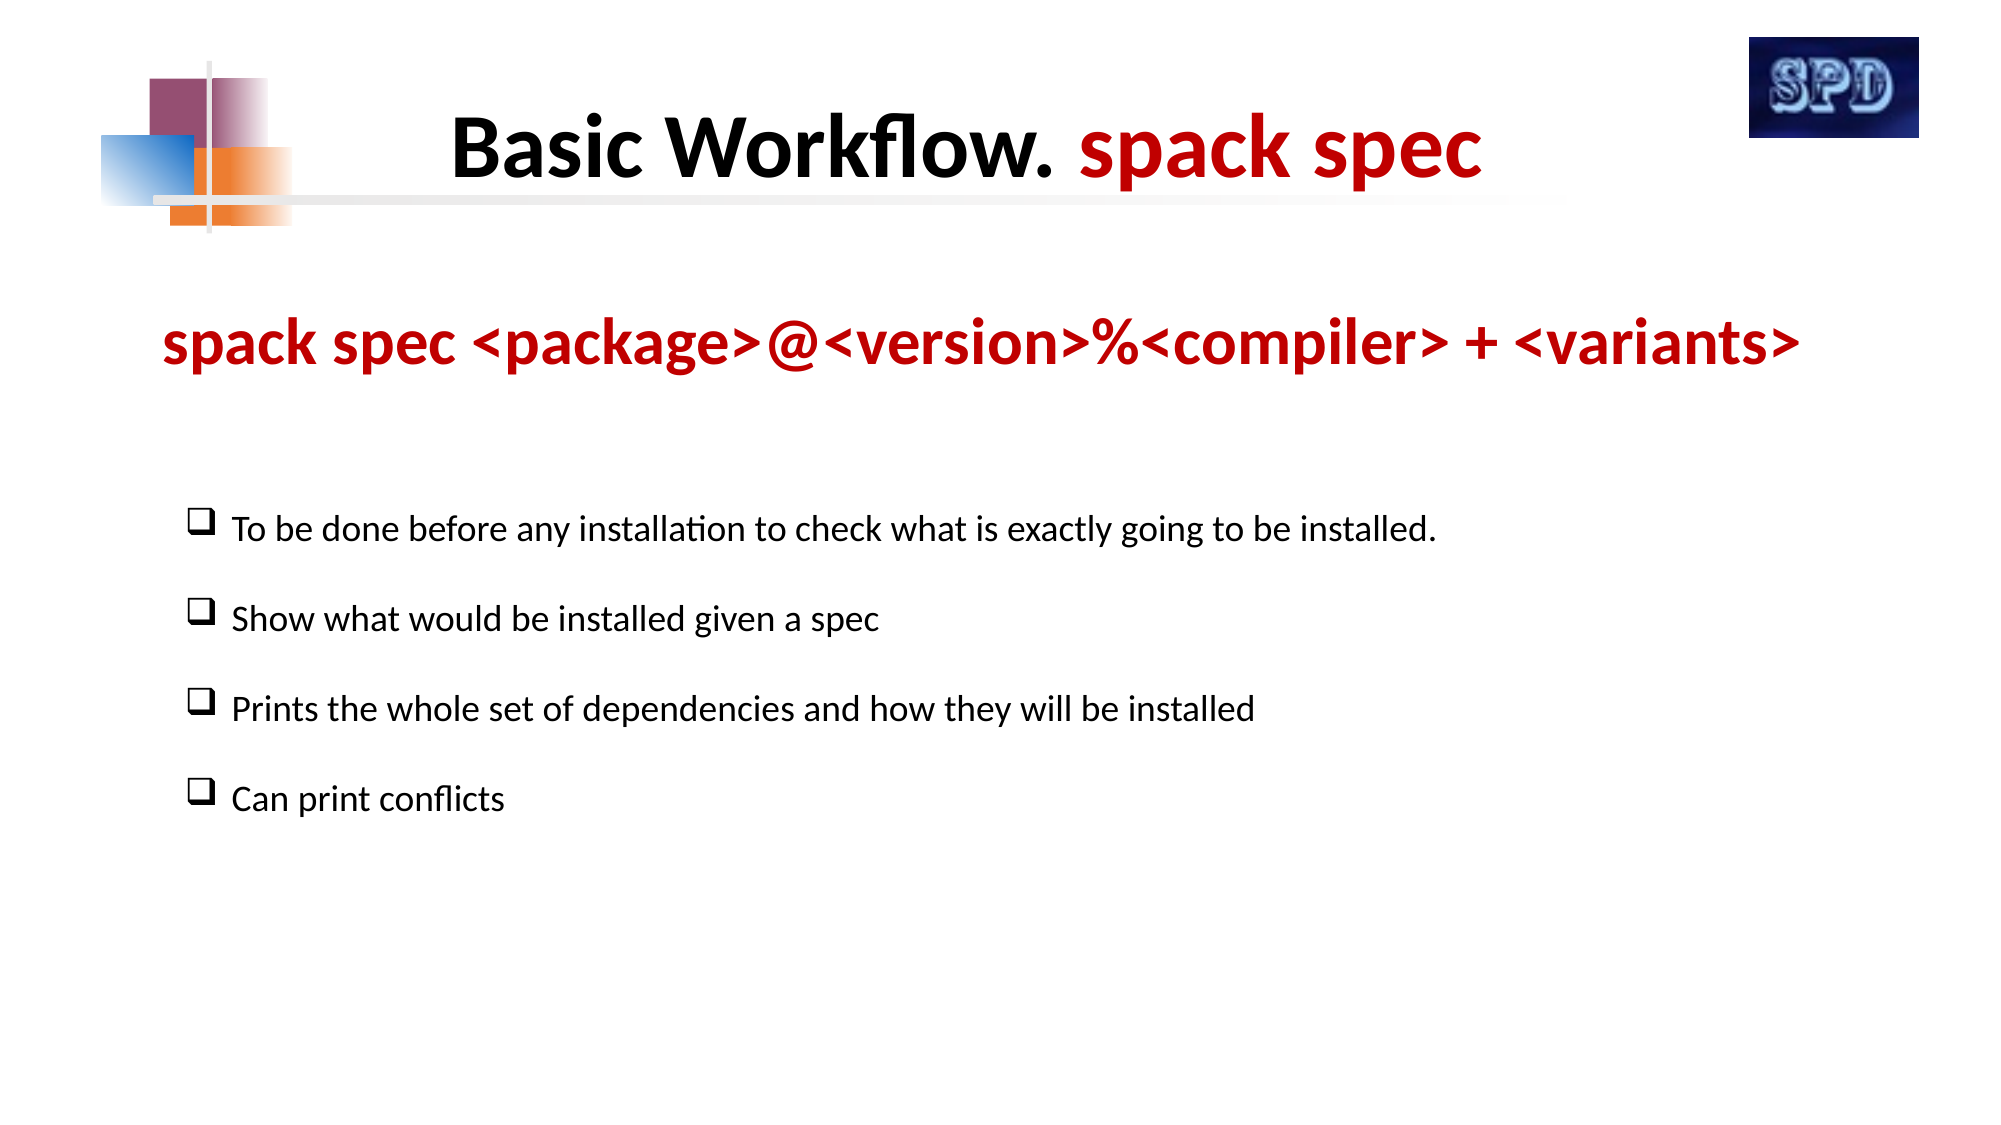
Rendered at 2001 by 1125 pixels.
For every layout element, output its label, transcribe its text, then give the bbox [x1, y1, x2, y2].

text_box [101, 60, 1594, 234]
text_box spack spec <package>@<version>%<compiler> + <variants> [147, 290, 1917, 386]
text_box To be done before any installation to check what is exactly going to be installed. Show what would be installed given a spec Prints the whole set of dependencies and how they will be installed Can print conflicts [169, 496, 1639, 827]
picture [1749, 37, 1919, 138]
